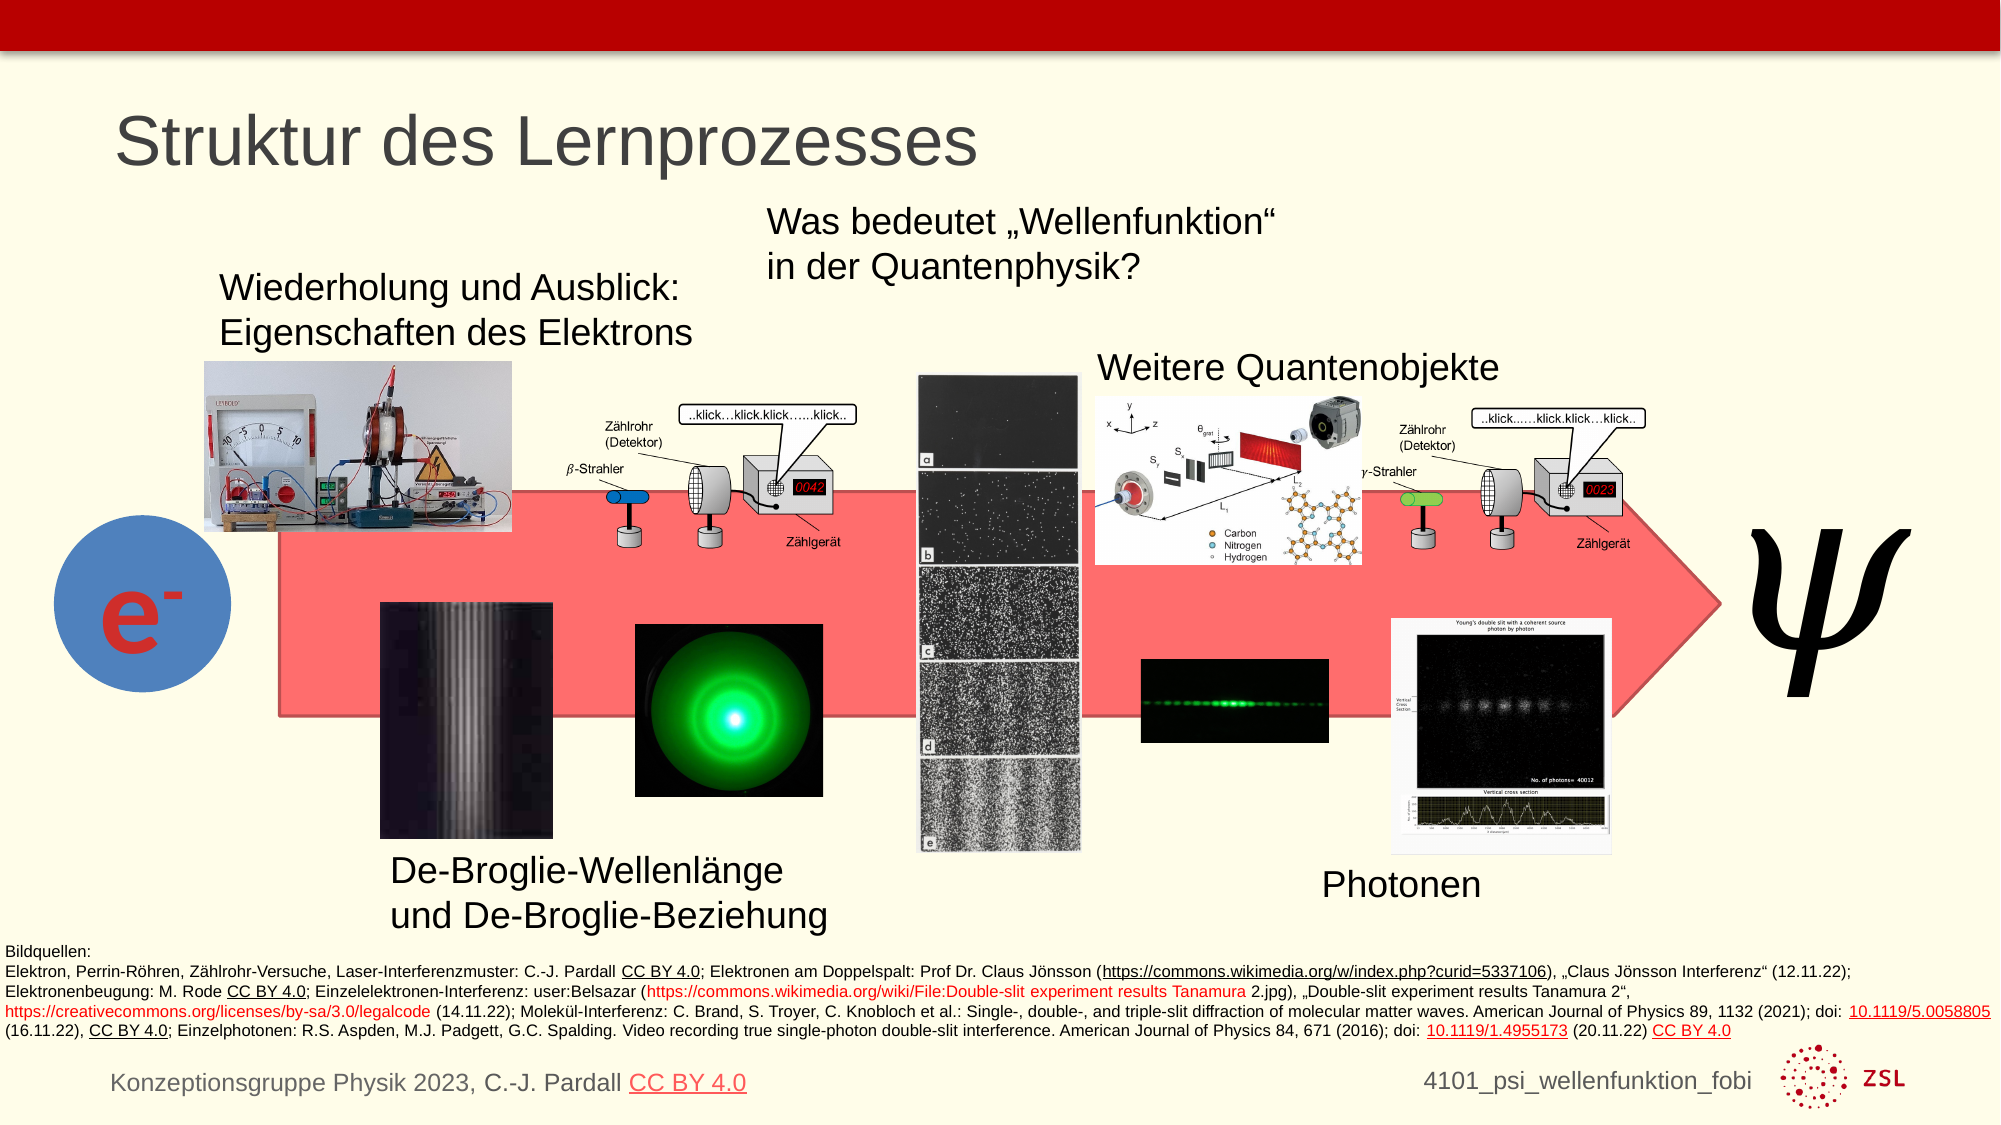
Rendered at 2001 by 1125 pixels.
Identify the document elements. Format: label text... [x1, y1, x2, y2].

title Struktur des Lernprozesses [99, 90, 1900, 185]
text_box Photonen [1306, 852, 1512, 913]
text_box Was bedeutet „Wellenfunktion“ in der Quantenphysik? [751, 189, 1306, 295]
text_box Bildquellen: Elektron, Perrin-Röhren, Zählrohr-Versuche, Laser-Interferenzmuster: C.-J. Pardall CC BY 4.0; Elektronen am Doppelspalt: Prof Dr. Claus Jönsson (https://commons.wikimedia.org/w/index.php?curid=5337106), „Claus Jönsson Interferenz“ (12.11.22); Elektronenbeugung: M. Rode CC BY 4.0; Einzelelektronen-Interferenz: user:Belsazar (https://commons.wikimedia.org/wiki/File:Double-slit experiment results Tanamura 2.jpg), „Double-slit experiment results Tanamura 2“, https://creativecommons.org/licenses/by-sa/3.0/legalcode (14.11.22); Molekül-Interferenz: C. Brand, S. Troyer, C. Knobloch et al.: Single-, double-, and triple-slit diffraction of molecular matter waves. American Journal of Physics 89, 1132 (2021); doi: 10.1119/5.0058805 (16.11.22), CC BY 4.0; Einzelphotonen: R.S. Aspden, M.J. Padgett, G.C. Spalding. Video recording true single-photon double-slit interference. American Journal of Physics 84, 671 (2016); doi: 10.1119/1.4955173 (20.11.22) CC BY 4.0 [0, 940, 1999, 1041]
picture [204, 361, 512, 533]
text_box [277, 490, 909, 718]
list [380, 602, 554, 840]
picture [1140, 659, 1330, 744]
picture [1390, 618, 1612, 855]
text_box Wiederholung und Ausblick: Eigenschaften des Elektrons [204, 255, 752, 361]
picture [1779, 1043, 1905, 1109]
text_box [1088, 529, 1722, 718]
picture [560, 402, 858, 553]
picture [634, 624, 824, 797]
text_box e- [53, 515, 232, 693]
text_box Weitere Quantenobjekte [1082, 335, 1532, 396]
picture [1095, 395, 1647, 565]
text_box De-Broglie-Wellenlänge und De-Broglie-Beziehung [375, 839, 848, 940]
picture [915, 372, 1082, 853]
